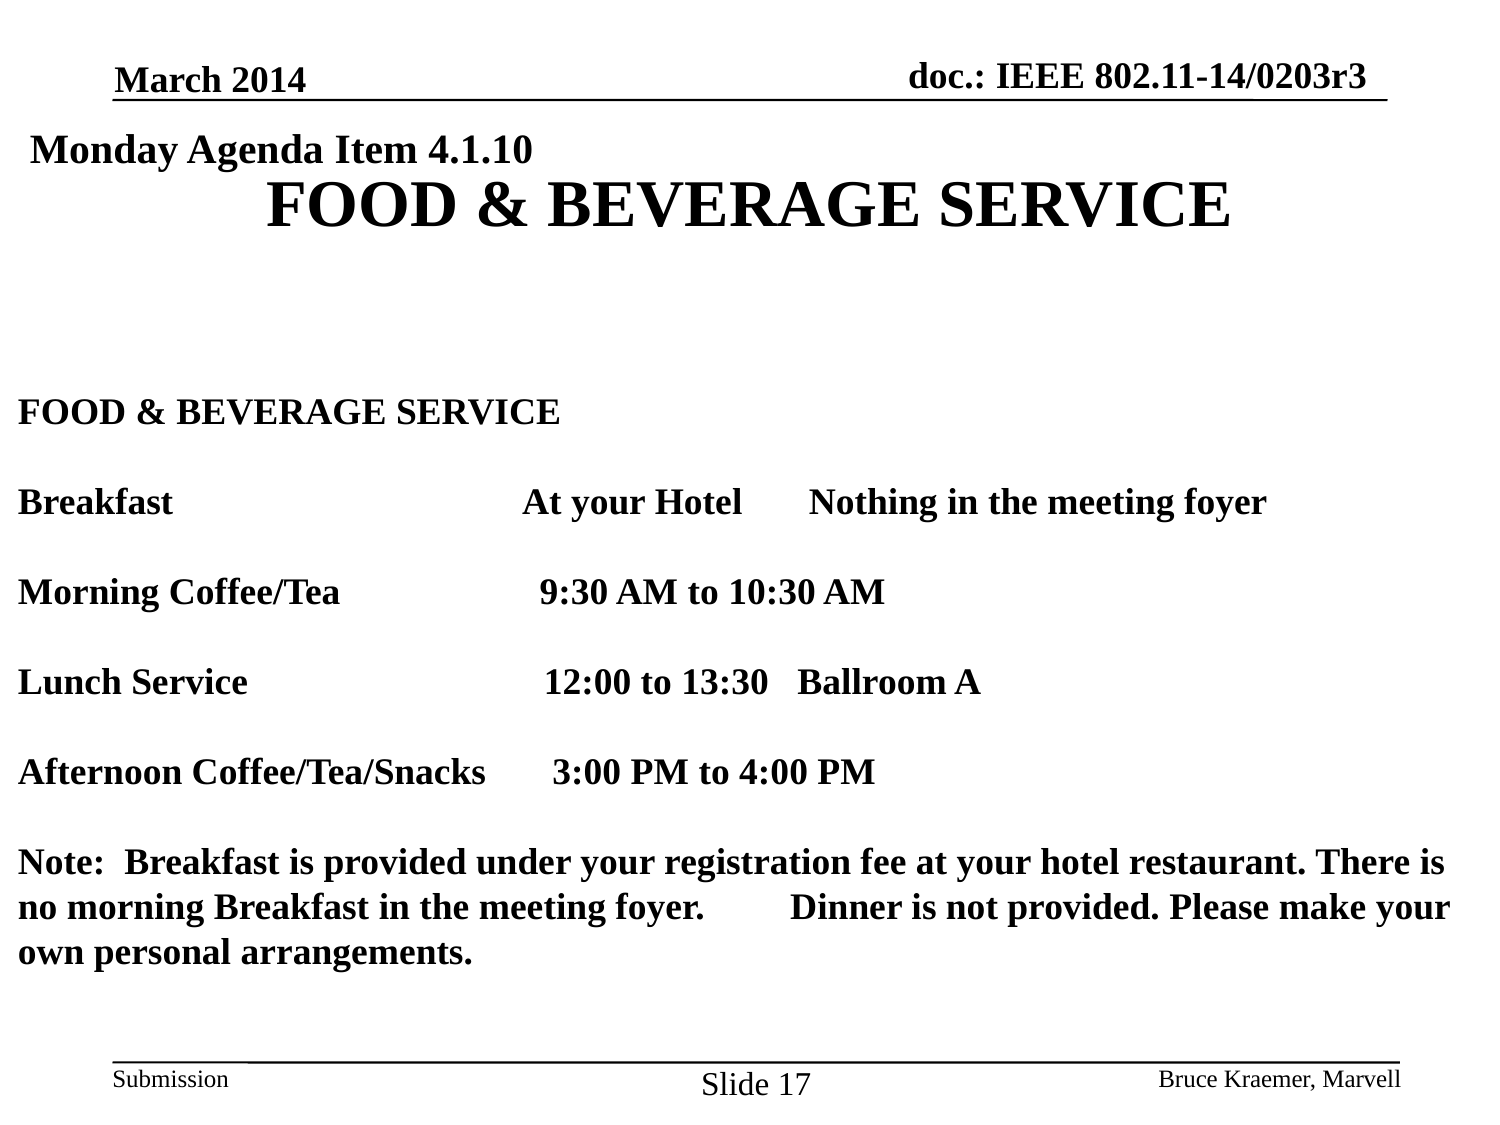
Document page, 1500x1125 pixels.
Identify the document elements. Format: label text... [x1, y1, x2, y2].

title FOOD & BEVERAGE SERVICE [112, 112, 1388, 288]
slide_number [114, 54, 309, 100]
slide_number Slide 17 [697, 1062, 815, 1103]
footer Bruce Kraemer, Marvell [1079, 1062, 1402, 1093]
text_box Monday Agenda Item 4.1.10 [14, 114, 112, 179]
text_box FOOD & BEVERAGE SERVICE Breakfast At your Hotel Nothing in the meeting foyer Morning Coffee/Tea 9:30 AM to 10:30 AM Lunch Service 12:00 to 13:30 Ballroom A Afternoon Coffee/Tea/Snacks 3:00 PM to 4:00 PM Note: Breakfast is provided under your registration fee at your hotel restaurant. There is no morning Breakfast in the meeting foyer. Dinner is not provided. Please make your own personal arrangements. [3, 379, 1496, 980]
